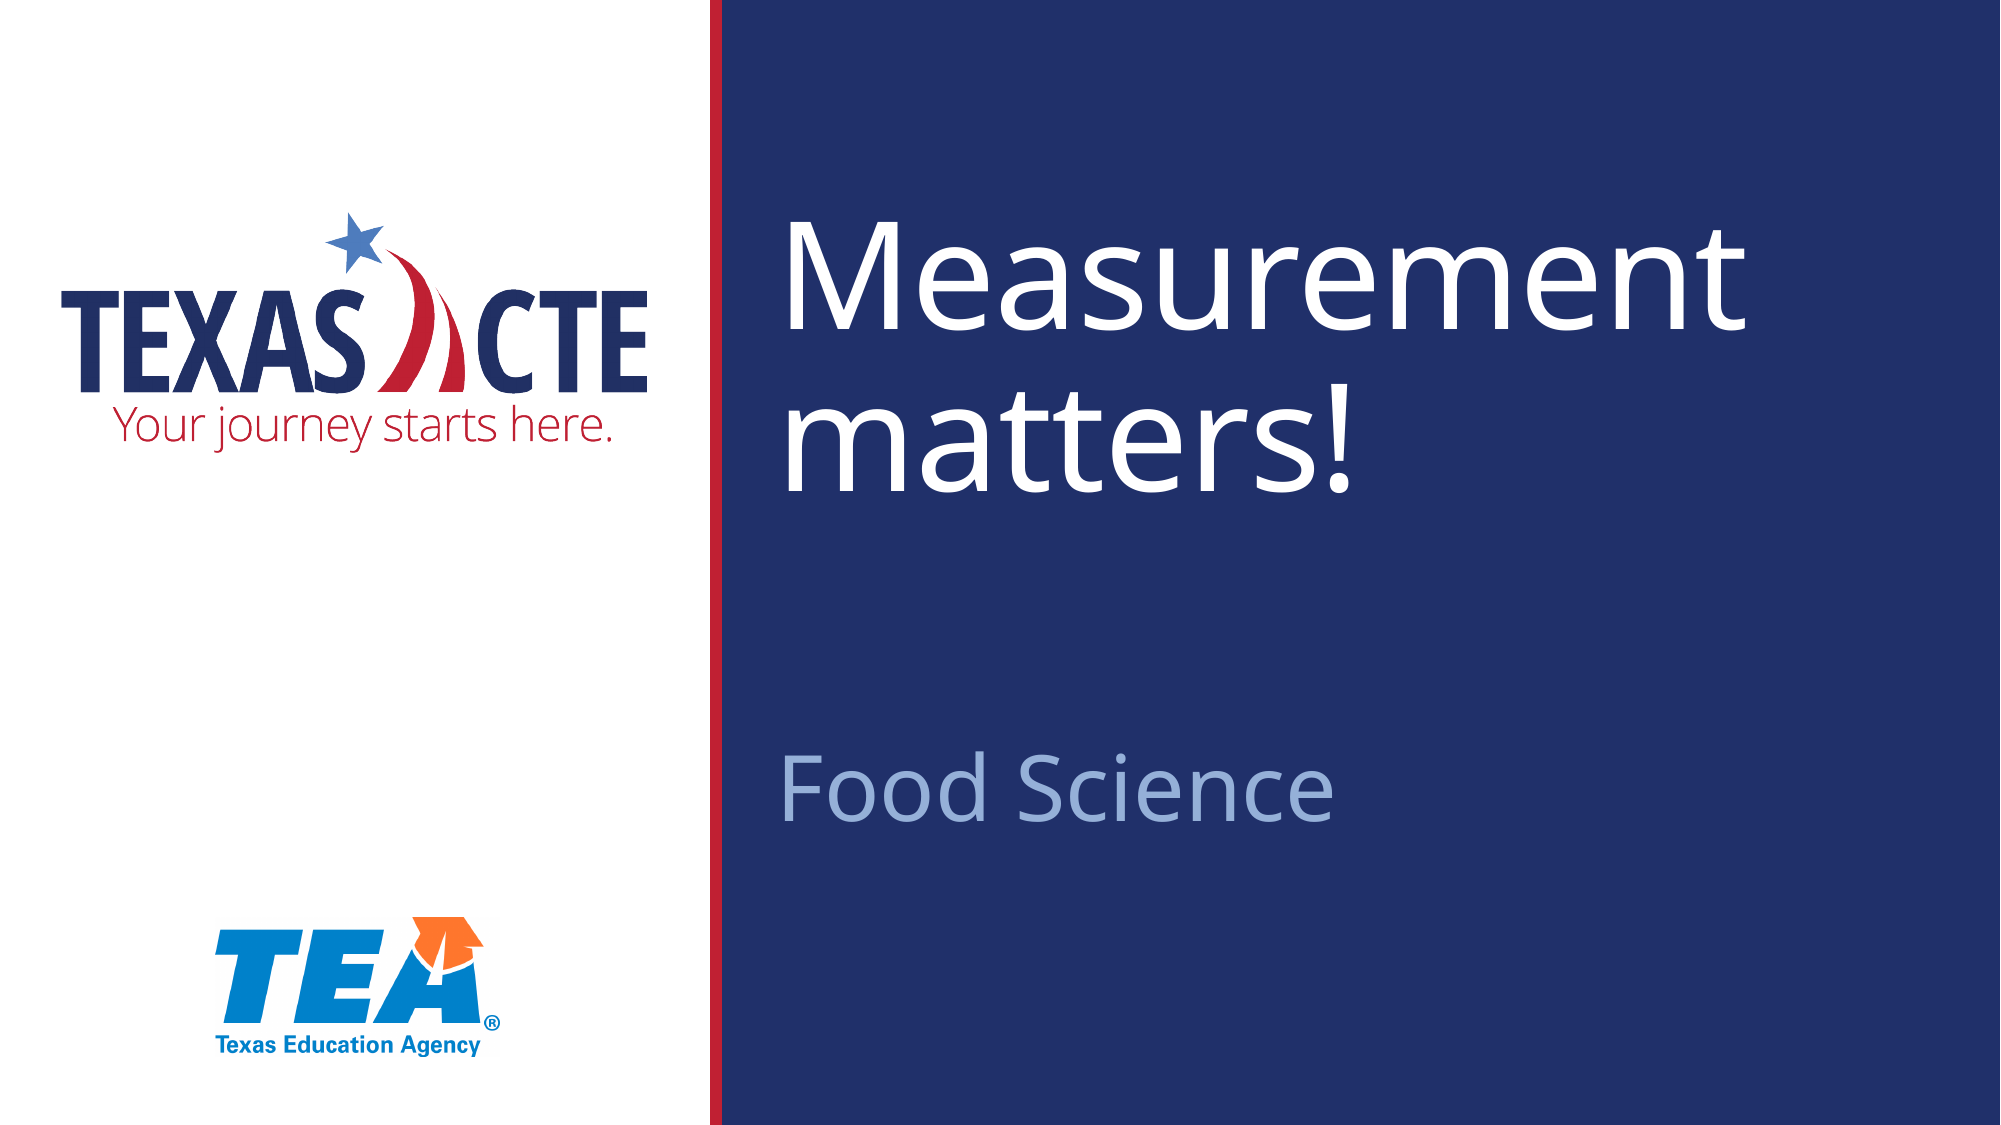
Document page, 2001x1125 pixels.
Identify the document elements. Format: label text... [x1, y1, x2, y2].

picture [61, 212, 647, 453]
picture [215, 917, 500, 1057]
list Measurement matters! Food Science [776, 200, 1939, 1032]
